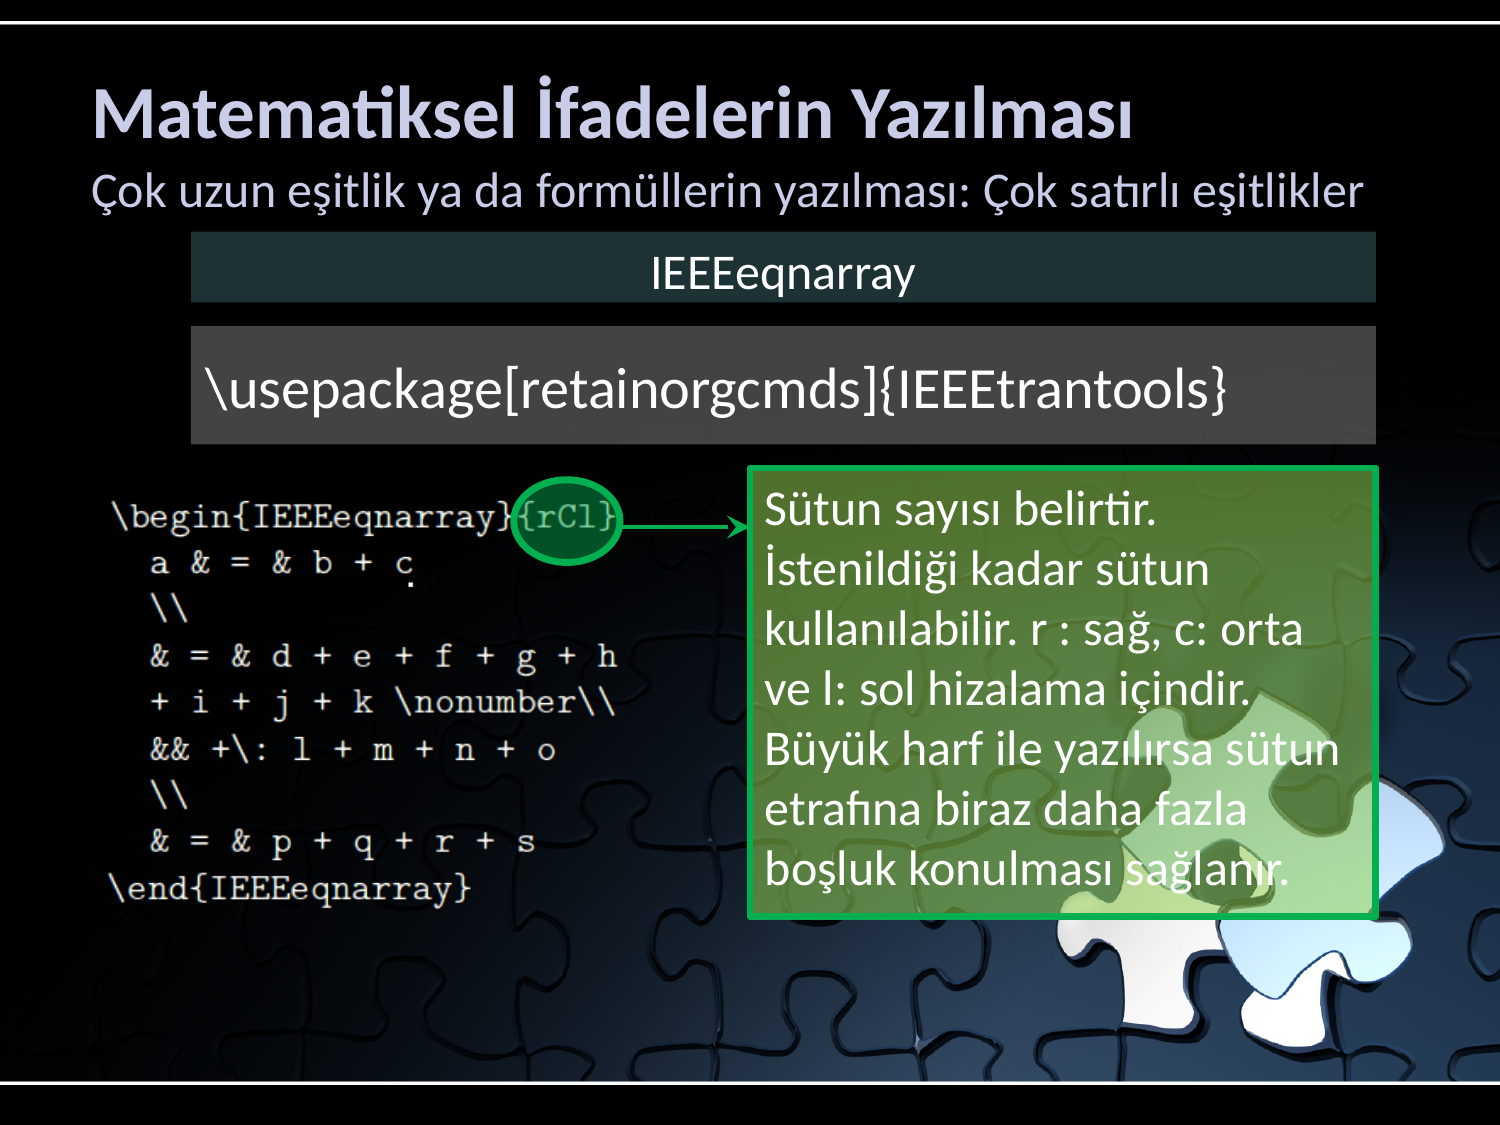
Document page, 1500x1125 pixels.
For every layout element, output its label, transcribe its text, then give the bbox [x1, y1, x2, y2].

text_box Sütun sayısı belirtir. İstenildiği kadar sütun kullanılabilir. r : sağ, c: orta ve l: sol hizalama içindir. Büyük harf ile yazılırsa sütun etrafına biraz daha fazla boşluk konulması sağlanır. [747, 465, 1379, 920]
title Matematiksel İfadelerin Yazılması [76, 56, 1427, 149]
text_box \usepackage[retainorgcmds]{IEEEtrantools} [187, 323, 1379, 448]
picture [0, 0, 1500, 1125]
list Çok uzun eşitlik ya da formüllerin yazılması: Çok satırlı eşitlikler [76, 149, 1442, 225]
text_box IEEEeqnarray [187, 228, 1379, 306]
